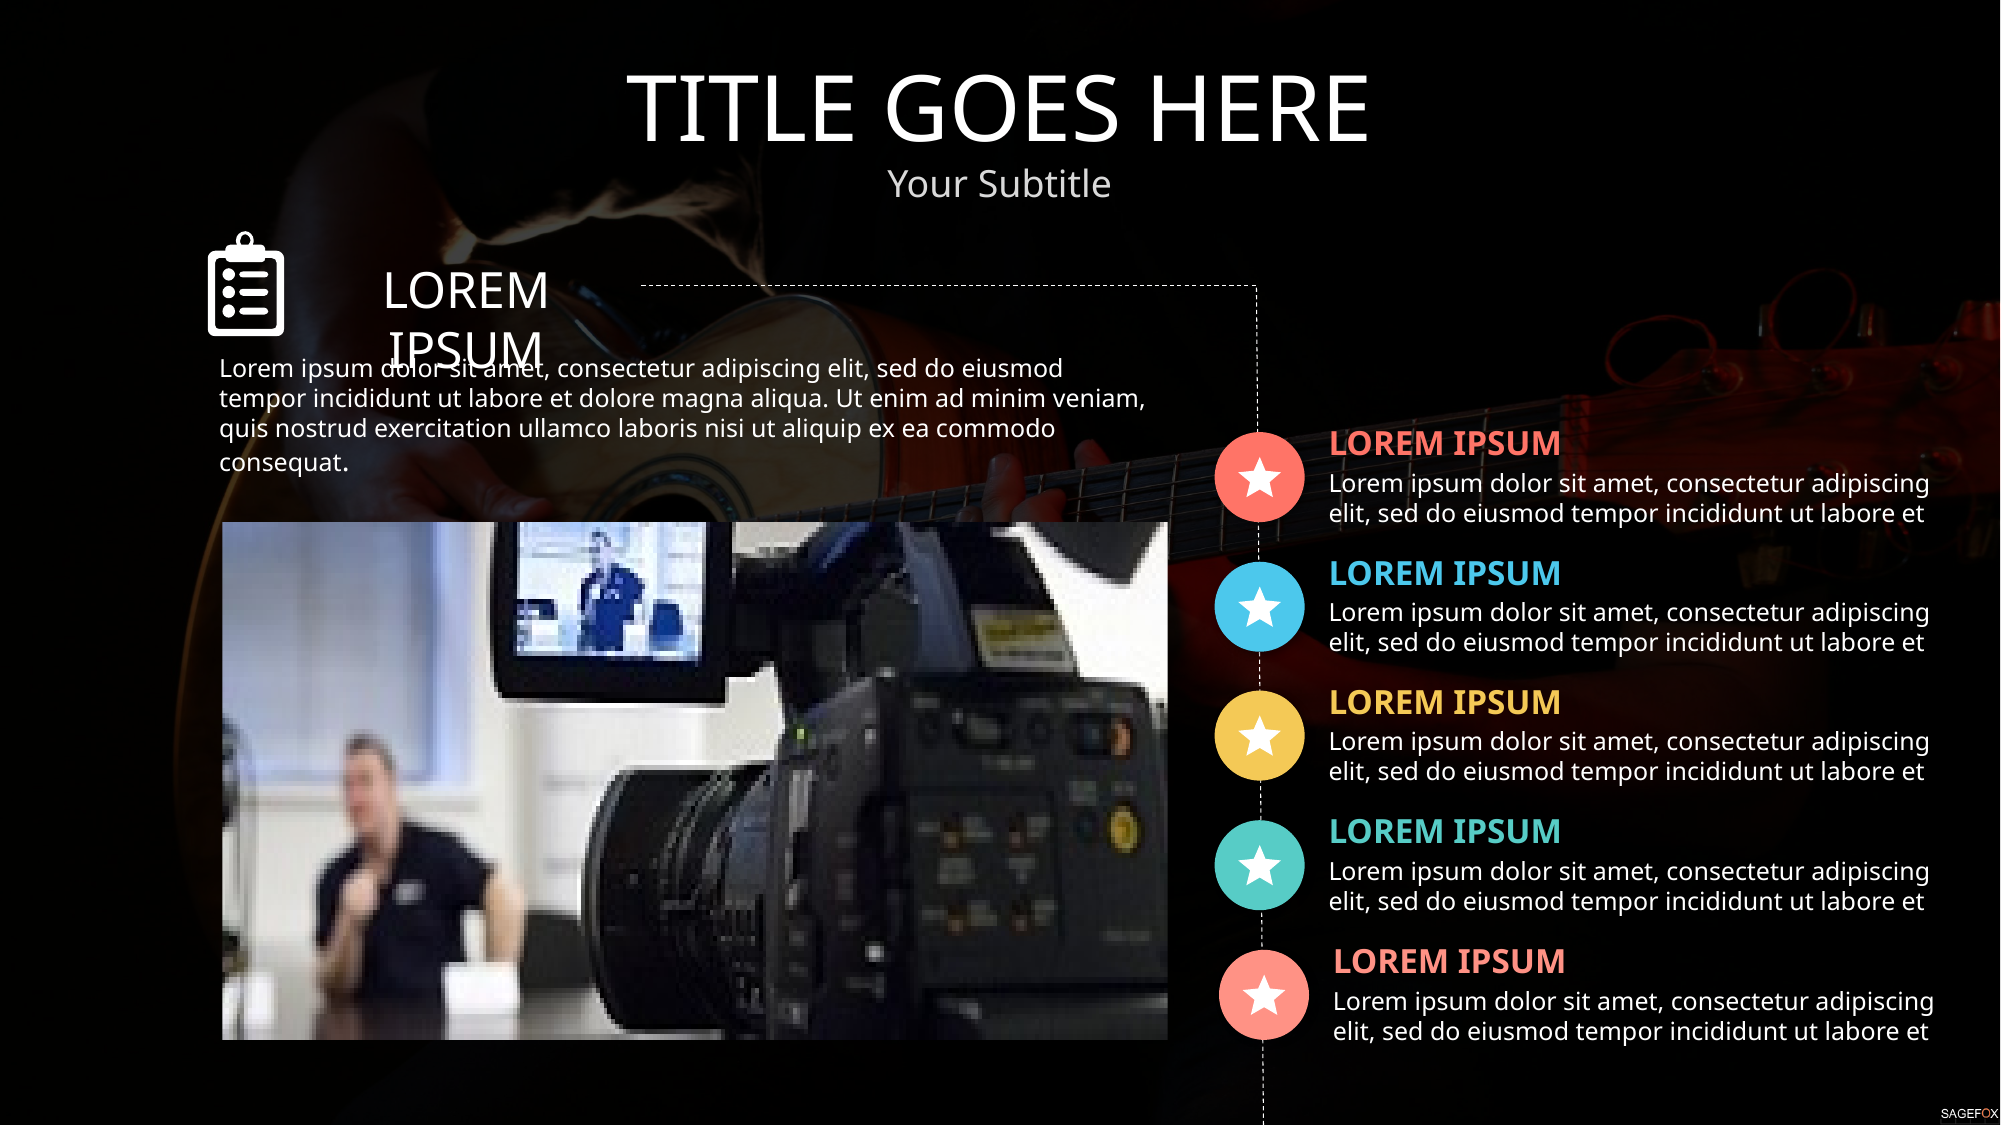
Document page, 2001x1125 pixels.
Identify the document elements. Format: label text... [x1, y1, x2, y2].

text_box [1256, 523, 1264, 561]
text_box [1256, 287, 1264, 432]
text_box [1214, 432, 1305, 523]
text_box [1256, 1040, 1264, 1125]
text_box Lorem ipsum dolor sit amet, consectetur adipiscing elit, sed do eiusmod tempor incididunt ut labore et dolore magna aliqua. Ut enim ad minim veniam, quis nostrud exercitation ullamco laboris nisi ut aliquip ex ea commodo consequat. [204, 344, 1168, 485]
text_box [207, 231, 285, 337]
text_box LOREM IPSUM Lorem ipsum dolor sit amet, consectetur adipiscing elit, sed do eiusmod tempor incididunt ut labore et [1318, 417, 1953, 533]
text_box [221, 521, 1169, 1041]
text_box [1256, 781, 1264, 820]
text_box LOREM IPSUM Lorem ipsum dolor sit amet, consectetur adipiscing elit, sed do eiusmod tempor incididunt ut labore et [1322, 935, 1958, 1050]
text_box LOREM IPSUM Lorem ipsum dolor sit amet, consectetur adipiscing elit, sed do eiusmod tempor incididunt ut labore et [1318, 546, 1953, 662]
picture [0, 0, 2001, 1125]
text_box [1214, 820, 1305, 911]
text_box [1218, 949, 1309, 1040]
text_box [1214, 561, 1305, 652]
text_box LOREM IPSUM Lorem ipsum dolor sit amet, consectetur adipiscing elit, sed do eiusmod tempor incididunt ut labore et [1318, 805, 1953, 921]
text_box LOREM IPSUM Lorem ipsum dolor sit amet, consectetur adipiscing elit, sed do eiusmod tempor incididunt ut labore et [1318, 675, 1953, 791]
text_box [1214, 690, 1305, 781]
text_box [1256, 911, 1264, 949]
text_box TITLE GOES HERE Your Subtitle [548, 42, 1452, 212]
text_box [1256, 652, 1264, 690]
text_box LOREM IPSUM [292, 250, 642, 344]
